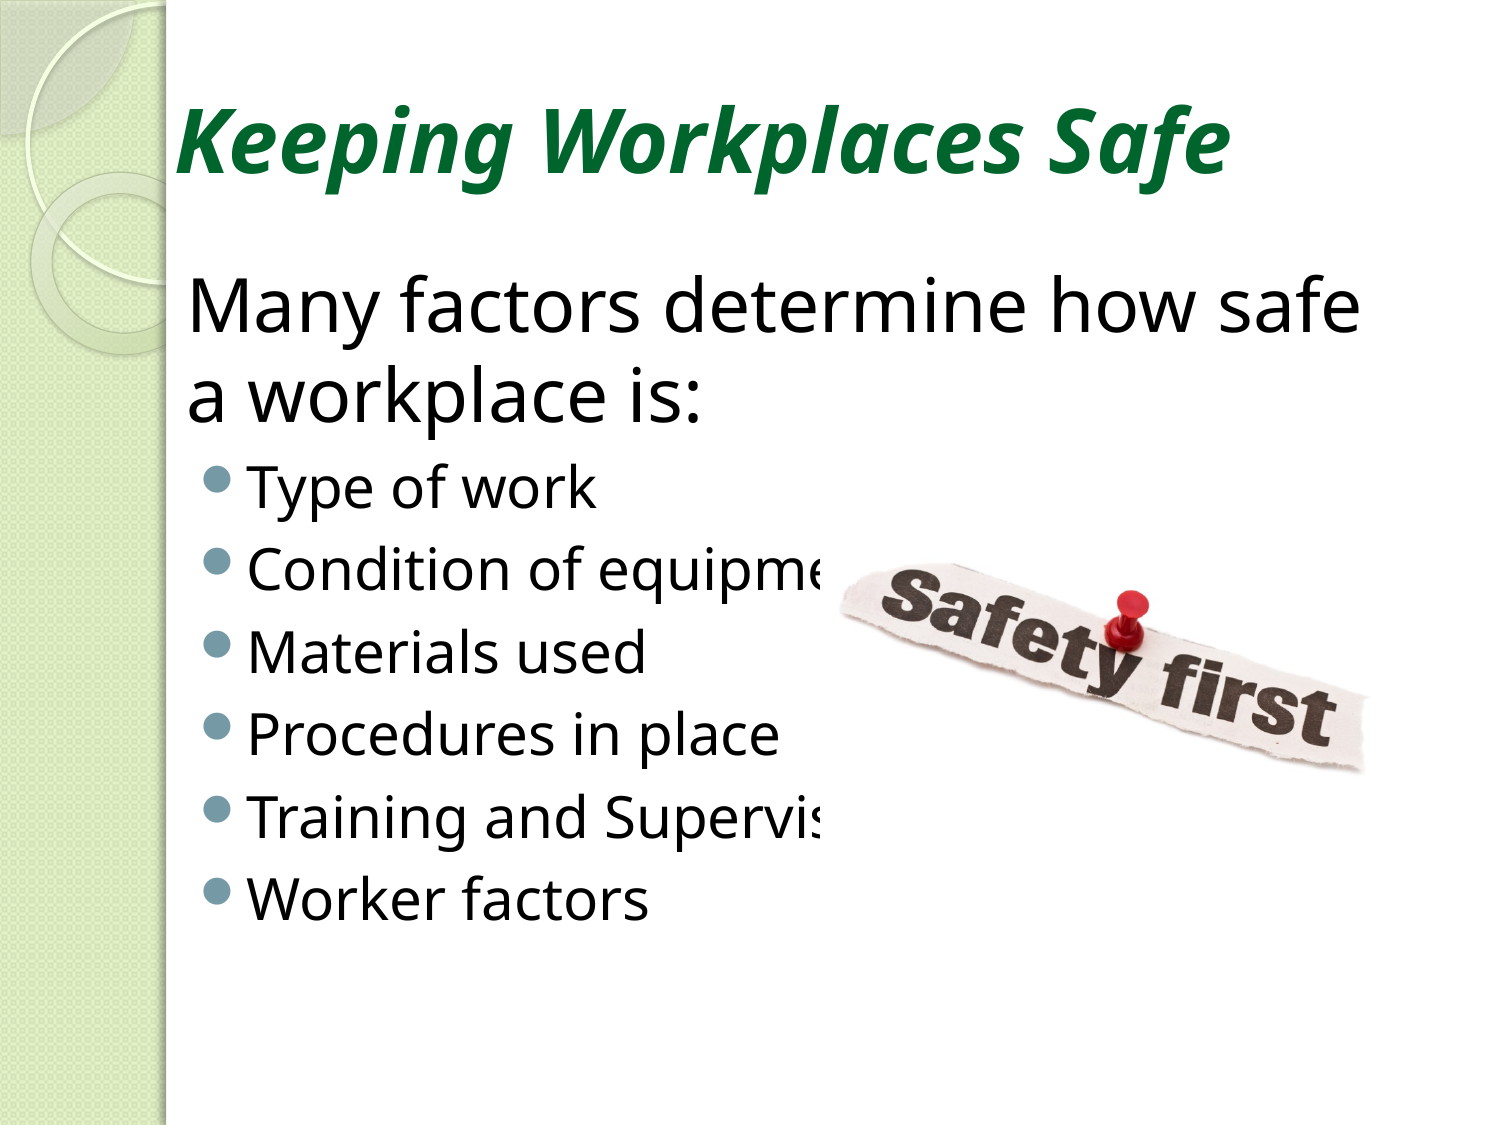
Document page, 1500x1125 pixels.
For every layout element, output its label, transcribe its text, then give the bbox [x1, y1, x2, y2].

list Many factors determine how safe a workplace is: Type of work Condition of equipment Materials used Procedures in place Training and Supervision Worker factors [171, 249, 1438, 1000]
picture [820, 467, 1398, 852]
title Keeping Workplaces Safe [159, 42, 1450, 232]
